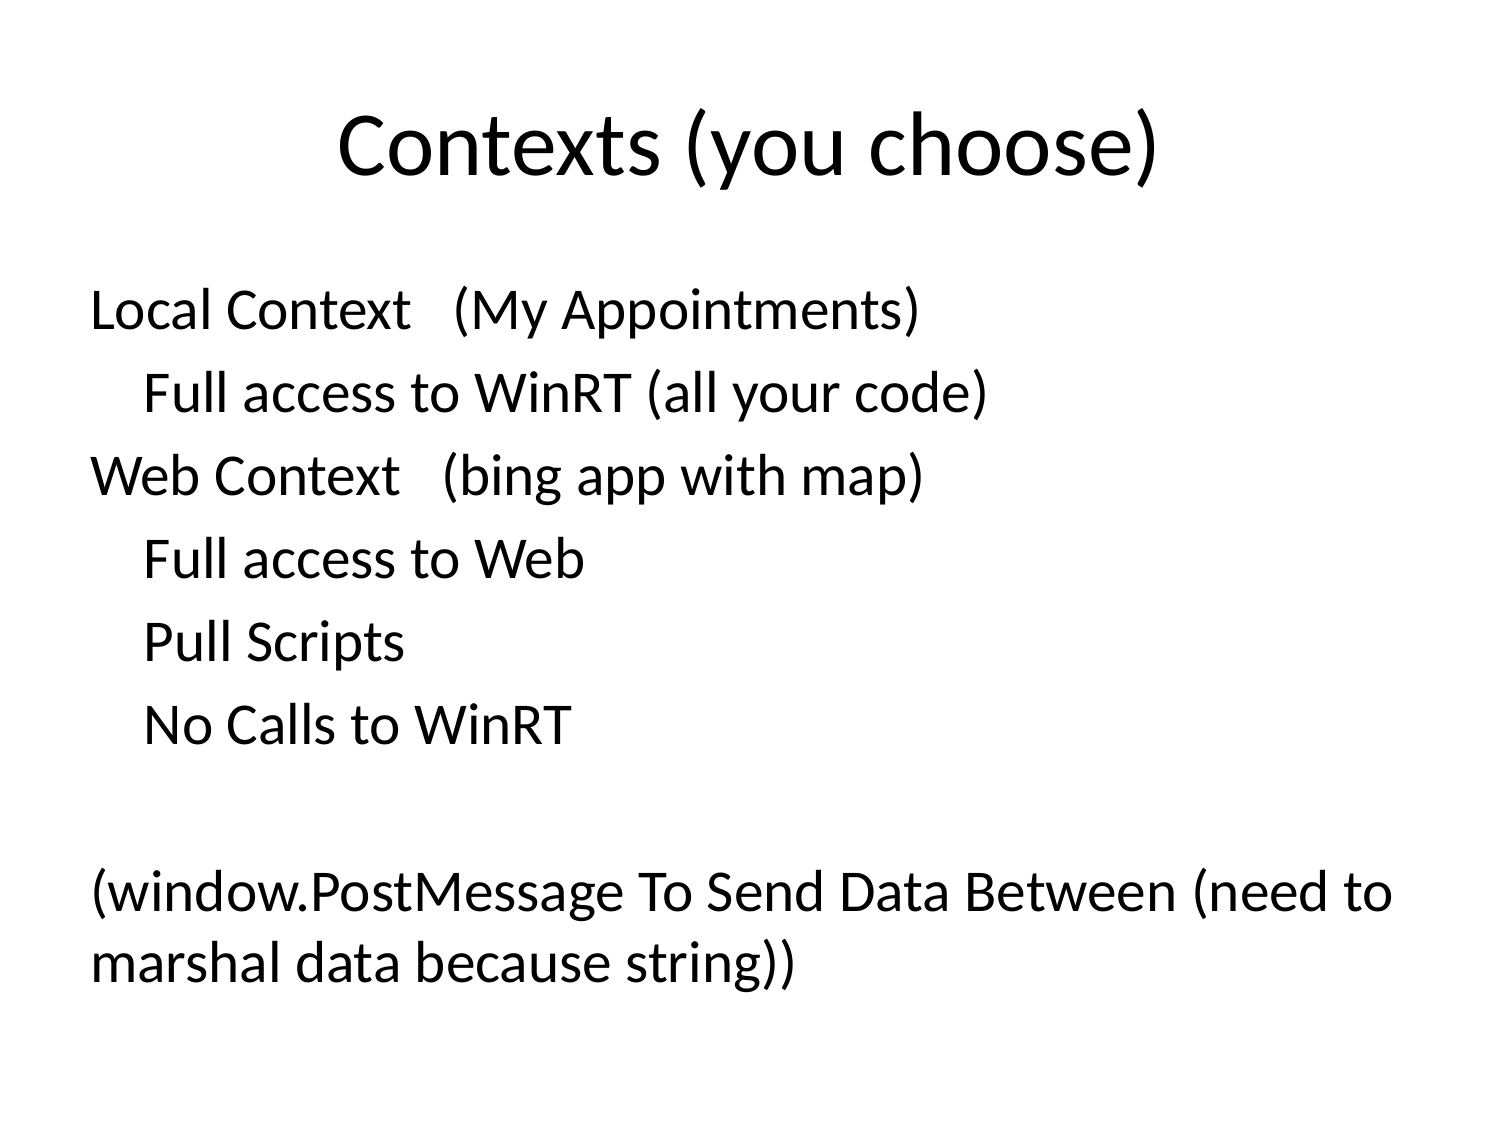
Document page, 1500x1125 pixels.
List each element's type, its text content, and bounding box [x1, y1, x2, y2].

list Local Context (My Appointments) Full access to WinRT (all your code) Web Context (bing app with map) Full access to Web Pull Scripts No Calls to WinRT (window.PostMessage To Send Data Between (need to marshal data because string)) [75, 262, 1425, 1005]
title Contexts (you choose) [75, 45, 1425, 233]
